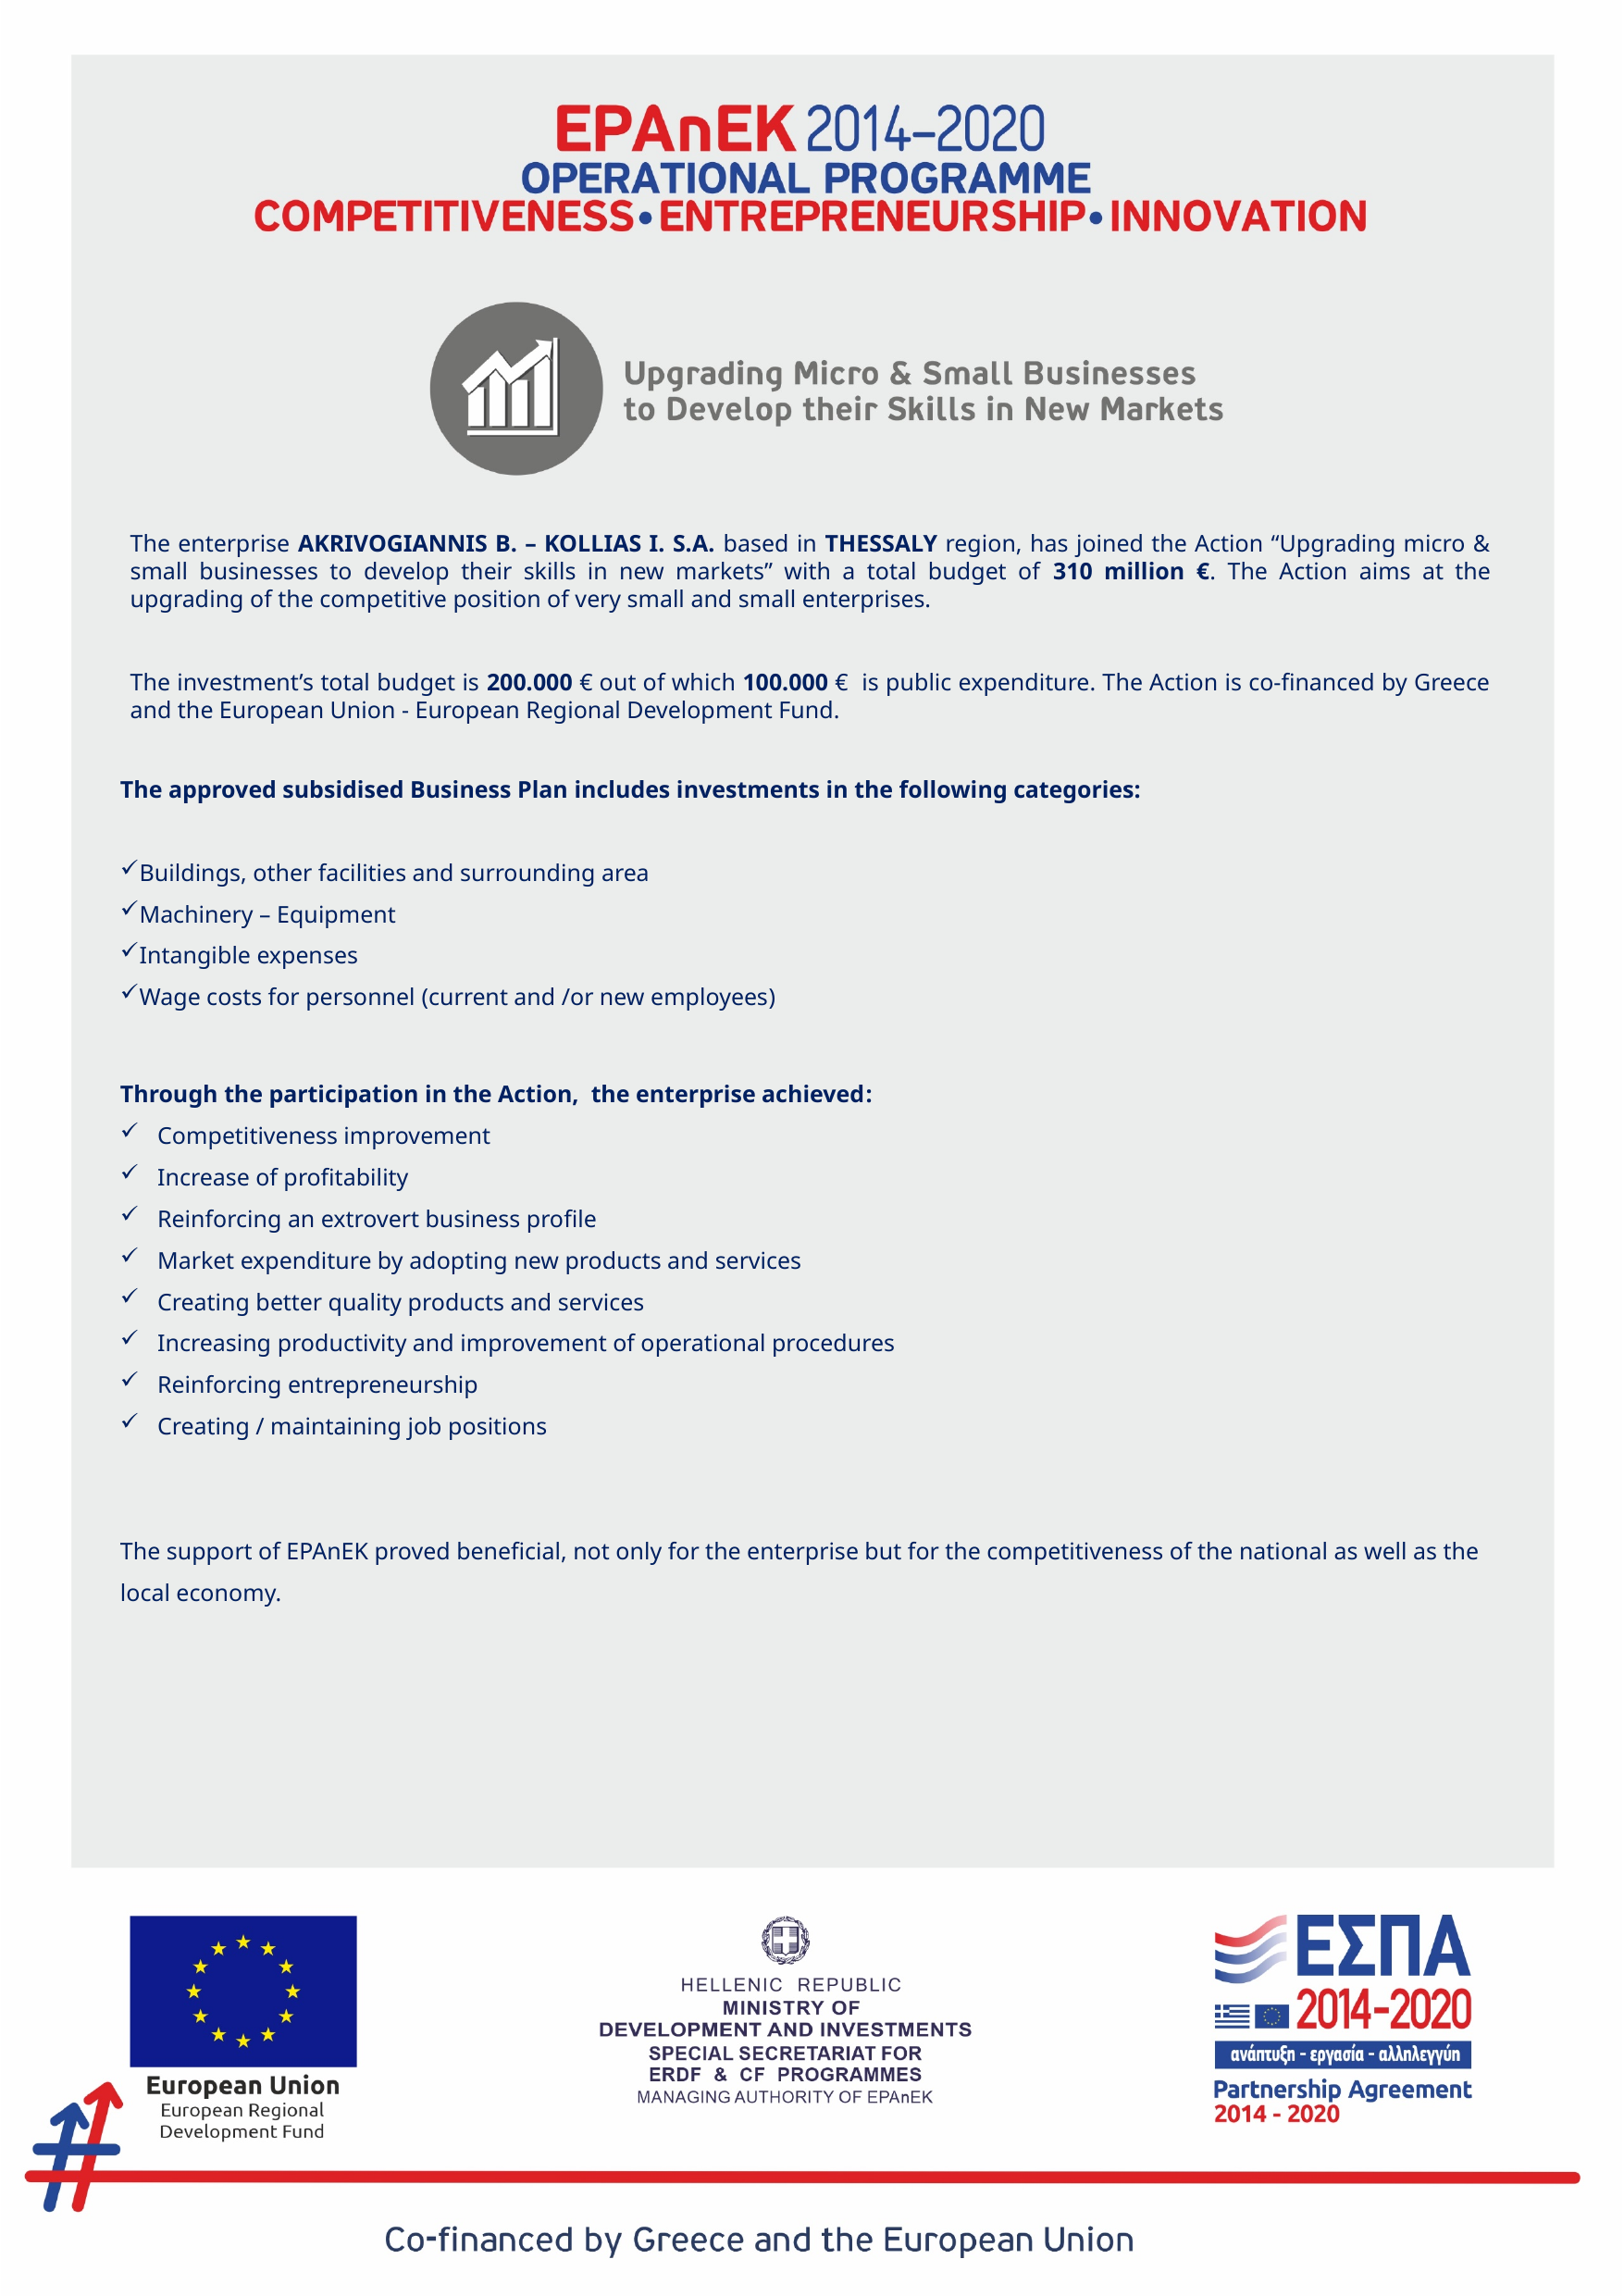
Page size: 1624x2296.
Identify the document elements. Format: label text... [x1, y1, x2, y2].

text_box The enterprise AKRIVOGIANNIS B. – KOLLIAS I. S.A. based in THESSALY region, has joined the Action “Upgrading micro & small businesses to develop their skills in new markets” with a total budget of 310 million €. The Action aims at the upgrading of the competitive position of very small and small enterprises. The investment’s total budget is 200.000 € out of which 100.000 € is public expenditure. The Action is co-financed by Greece and the European Union - European Regional Development Fund. [116, 522, 1506, 730]
picture [1, 0, 1622, 2296]
text_box The approved subsidised Business Plan includes investments in the following categories: Buildings, other facilities and surrounding area Machinery – Equipment Intangible expenses Wage costs for personnel (current and /or new employees) Through the participation in the Action, the enterprise achieved: Competitiveness improvement Increase of profitability Reinforcing an extrovert business profile Market expenditure by adopting new products and services Creating better quality products and services Increasing productivity and improvement of operational procedures Reinforcing entrepreneurship Creating / maintaining job positions The support of EPAnEK proved beneficial, not only for the enterprise but for the competitiveness of the national as well as the local economy. [106, 754, 1506, 1613]
